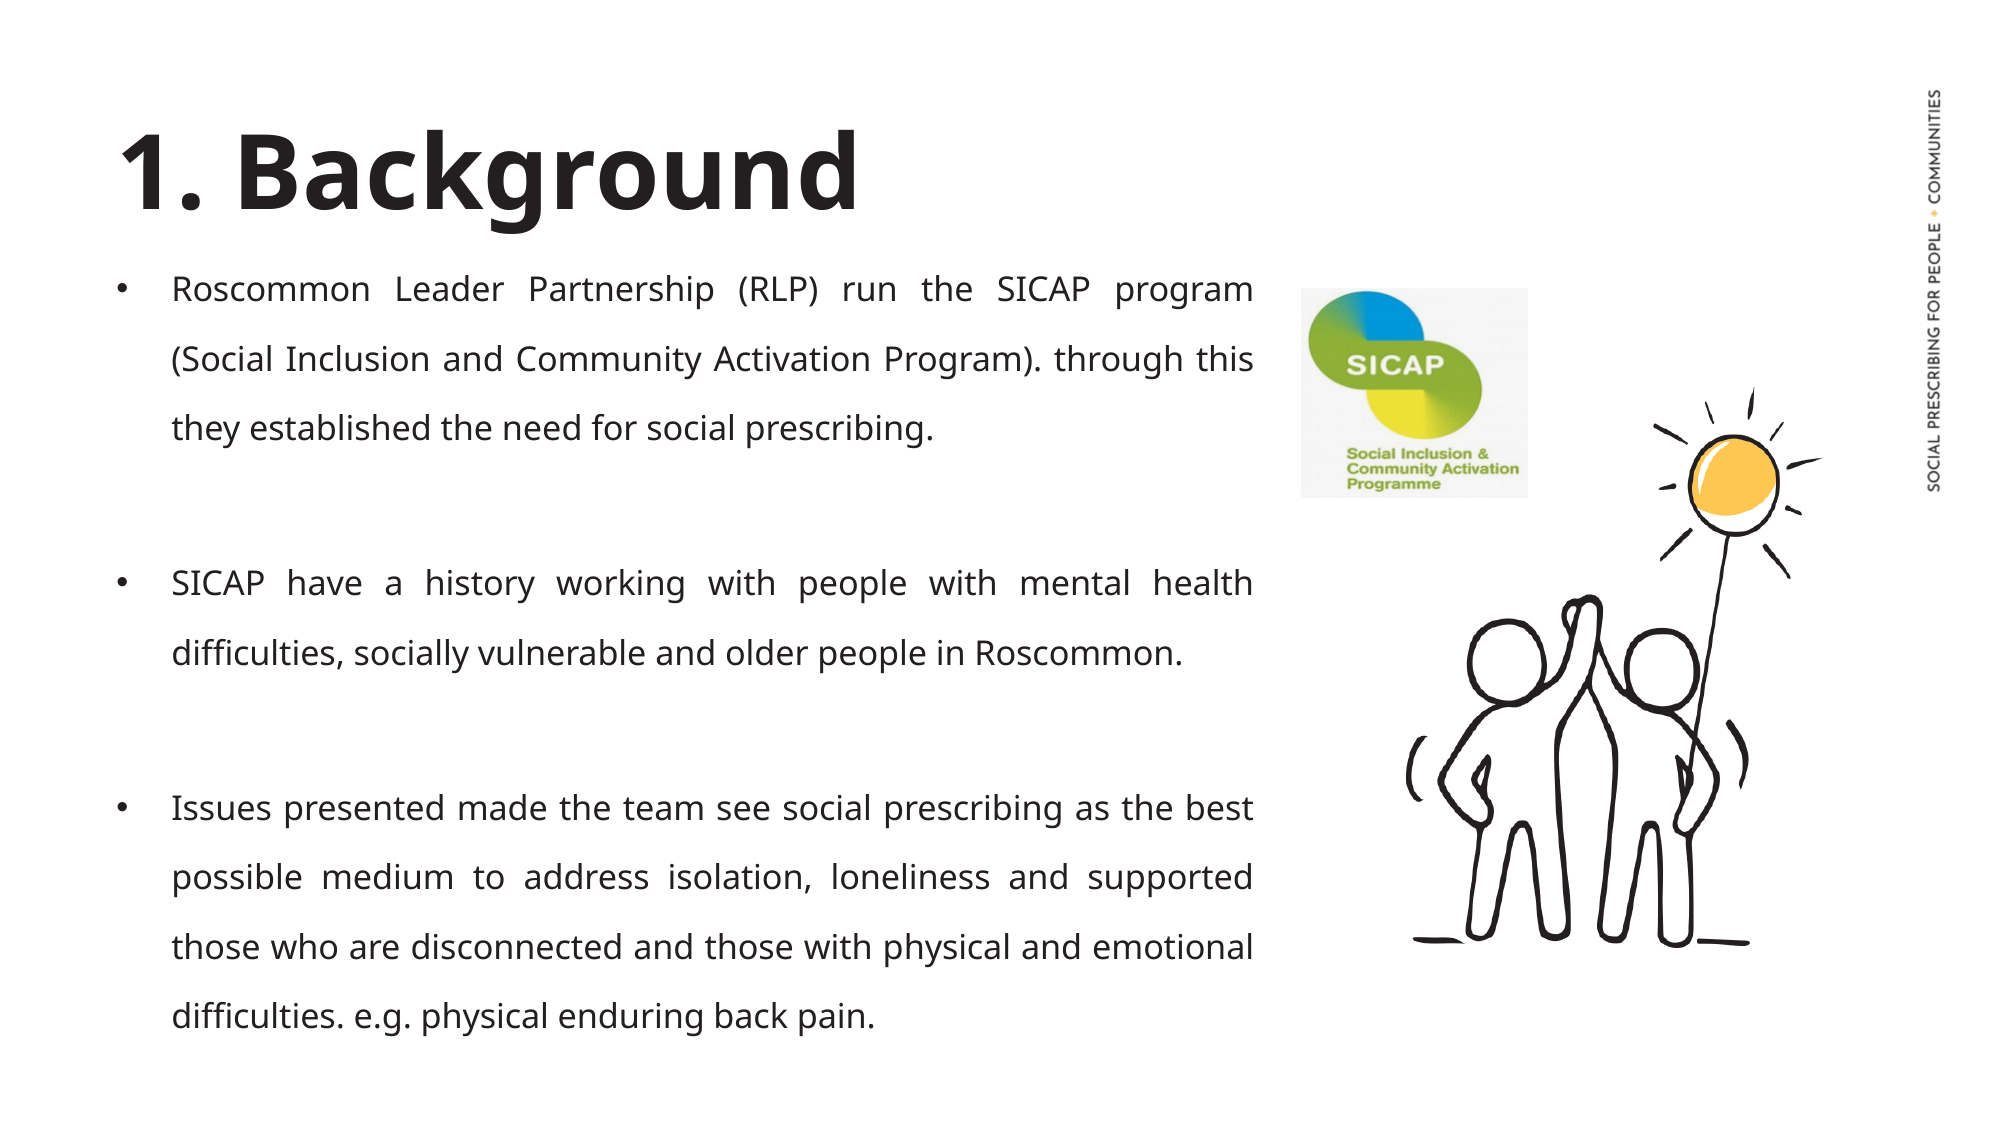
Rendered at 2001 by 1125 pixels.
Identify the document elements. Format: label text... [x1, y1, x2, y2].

list 1. Background [101, 111, 1181, 232]
list Roscommon Leader Partnership (RLP) run the SICAP program (Social Inclusion and Community Activation Program). through this they established the need for social prescribing. SICAP have a history working with people with mental health difficulties, socially vulnerable and older people in Roscommon. Issues presented made the team see social prescribing as the best possible medium to address isolation, loneliness and supported those who are disconnected and those with physical and emotional difficulties. e.g. physical enduring back pain. [101, 231, 1269, 1072]
picture [1199, 85, 2000, 1054]
